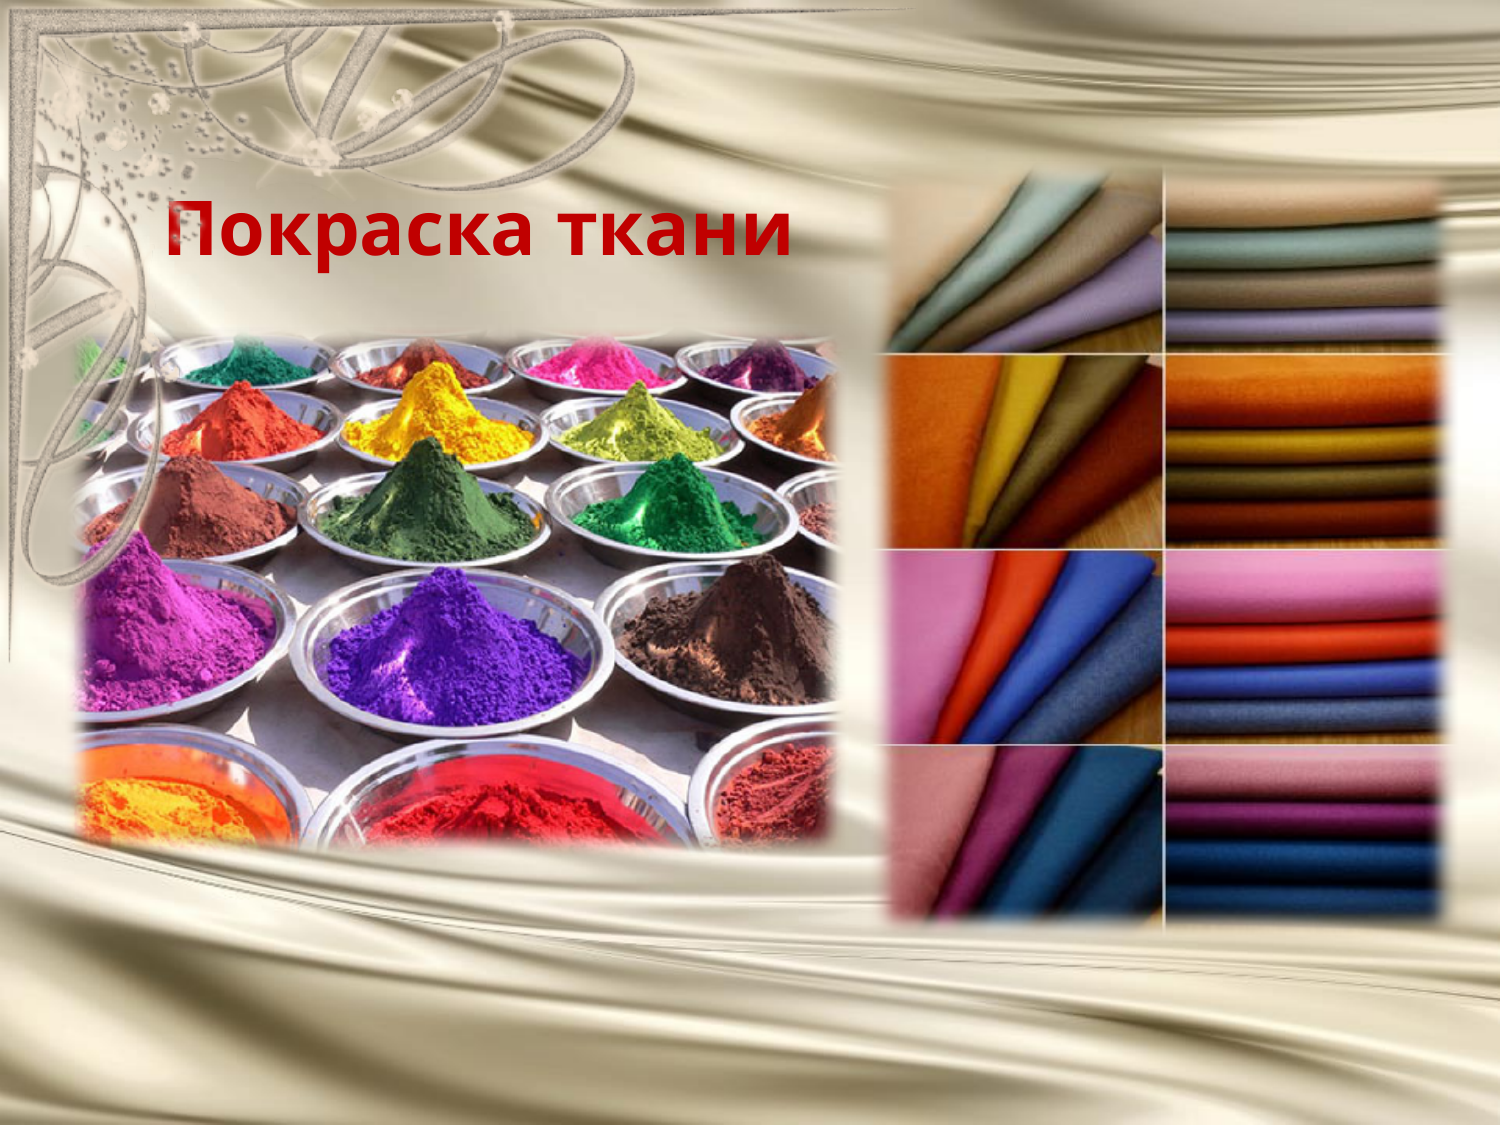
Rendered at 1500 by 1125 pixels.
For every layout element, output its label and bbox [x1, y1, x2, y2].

picture [0, 0, 1500, 1125]
list [867, 160, 1459, 939]
